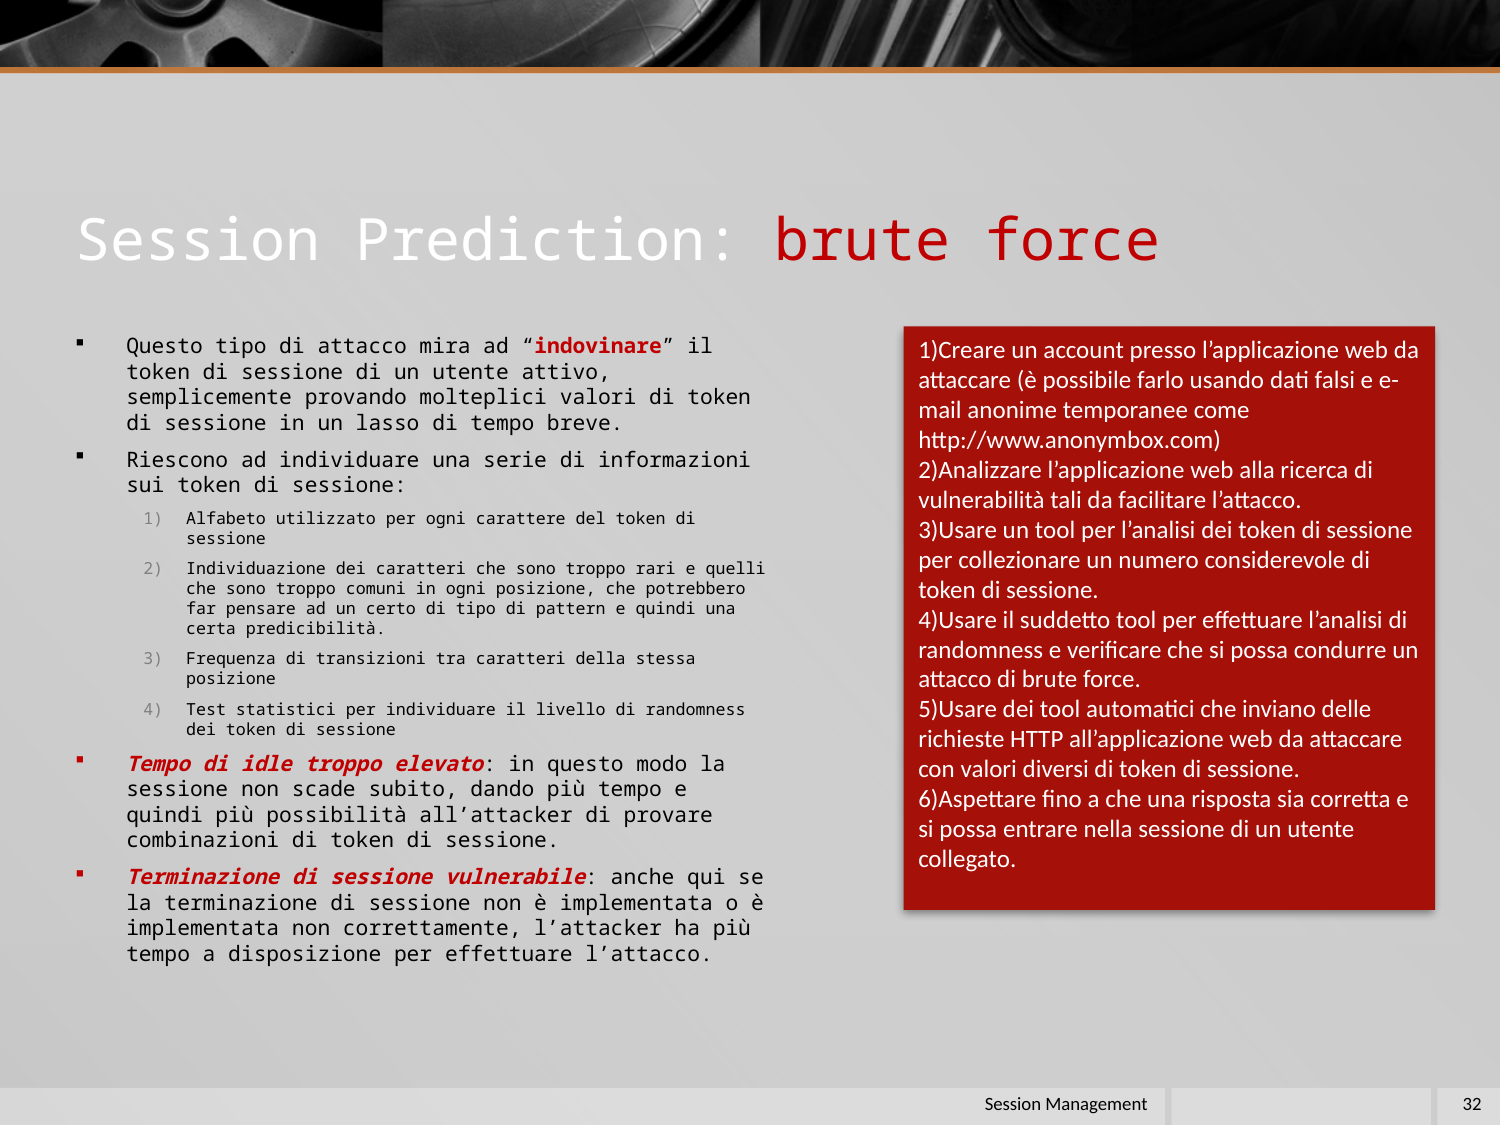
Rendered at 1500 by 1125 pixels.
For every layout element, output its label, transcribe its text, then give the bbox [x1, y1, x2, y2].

title Session Prediction: brute force [75, 162, 1425, 313]
picture [0, 0, 1500, 67]
footer Session Management [75, 1084, 1163, 1122]
text_box 1)Creare un account presso l’applicazione web da attaccare (è possibile farlo usando dati falsi e e-mail anonime temporanee come http://www.anonymbox.com) 2)Analizzare l’applicazione web alla ricerca di vulnerabilità tali da facilitare l’attacco. 3)Usare un tool per l’analisi dei token di sessione per collezionare un numero considerevole di token di sessione. 4)Usare il suddetto tool per effettuare l’analisi di randomness e verificare che si possa condurre un attacco di brute force. 5)Usare dei tool automatici che inviano delle richieste HTTP all’applicazione web da attaccare con valori diversi di token di sessione. 6)Aspettare fino a che una risposta sia corretta e si possa entrare nella sessione di un utente collegato. [903, 326, 1436, 910]
slide_number 32 [1434, 1084, 1497, 1122]
list Questo tipo di attacco mira ad “indovinare” il token di sessione di un utente attivo, semplicemente provando molteplici valori di token di sessione in un lasso di tempo breve. Riescono ad individuare una serie di informazioni sui token di sessione: Alfabeto utilizzato per ogni carattere del token di sessione Individuazione dei caratteri che sono troppo rari e quelli che sono troppo comuni in ogni posizione, che potrebbero far pensare ad un certo di tipo di pattern e quindi una certa predicibilità. Frequenza di transizioni tra caratteri della stessa posizione Test statistici per individuare il livello di randomness dei token di sessione Tempo di idle troppo elevato: in questo modo la sessione non scade subito, dando più tempo e quindi più possibilità all’attacker di provare combinazioni di token di sessione. Terminazione di sessione vulnerabile: anche qui se la terminazione di sessione non è implementata o è implementata non correttamente, l’attacker ha più tempo a disposizione per effettuare l’attacco. [75, 324, 774, 1005]
